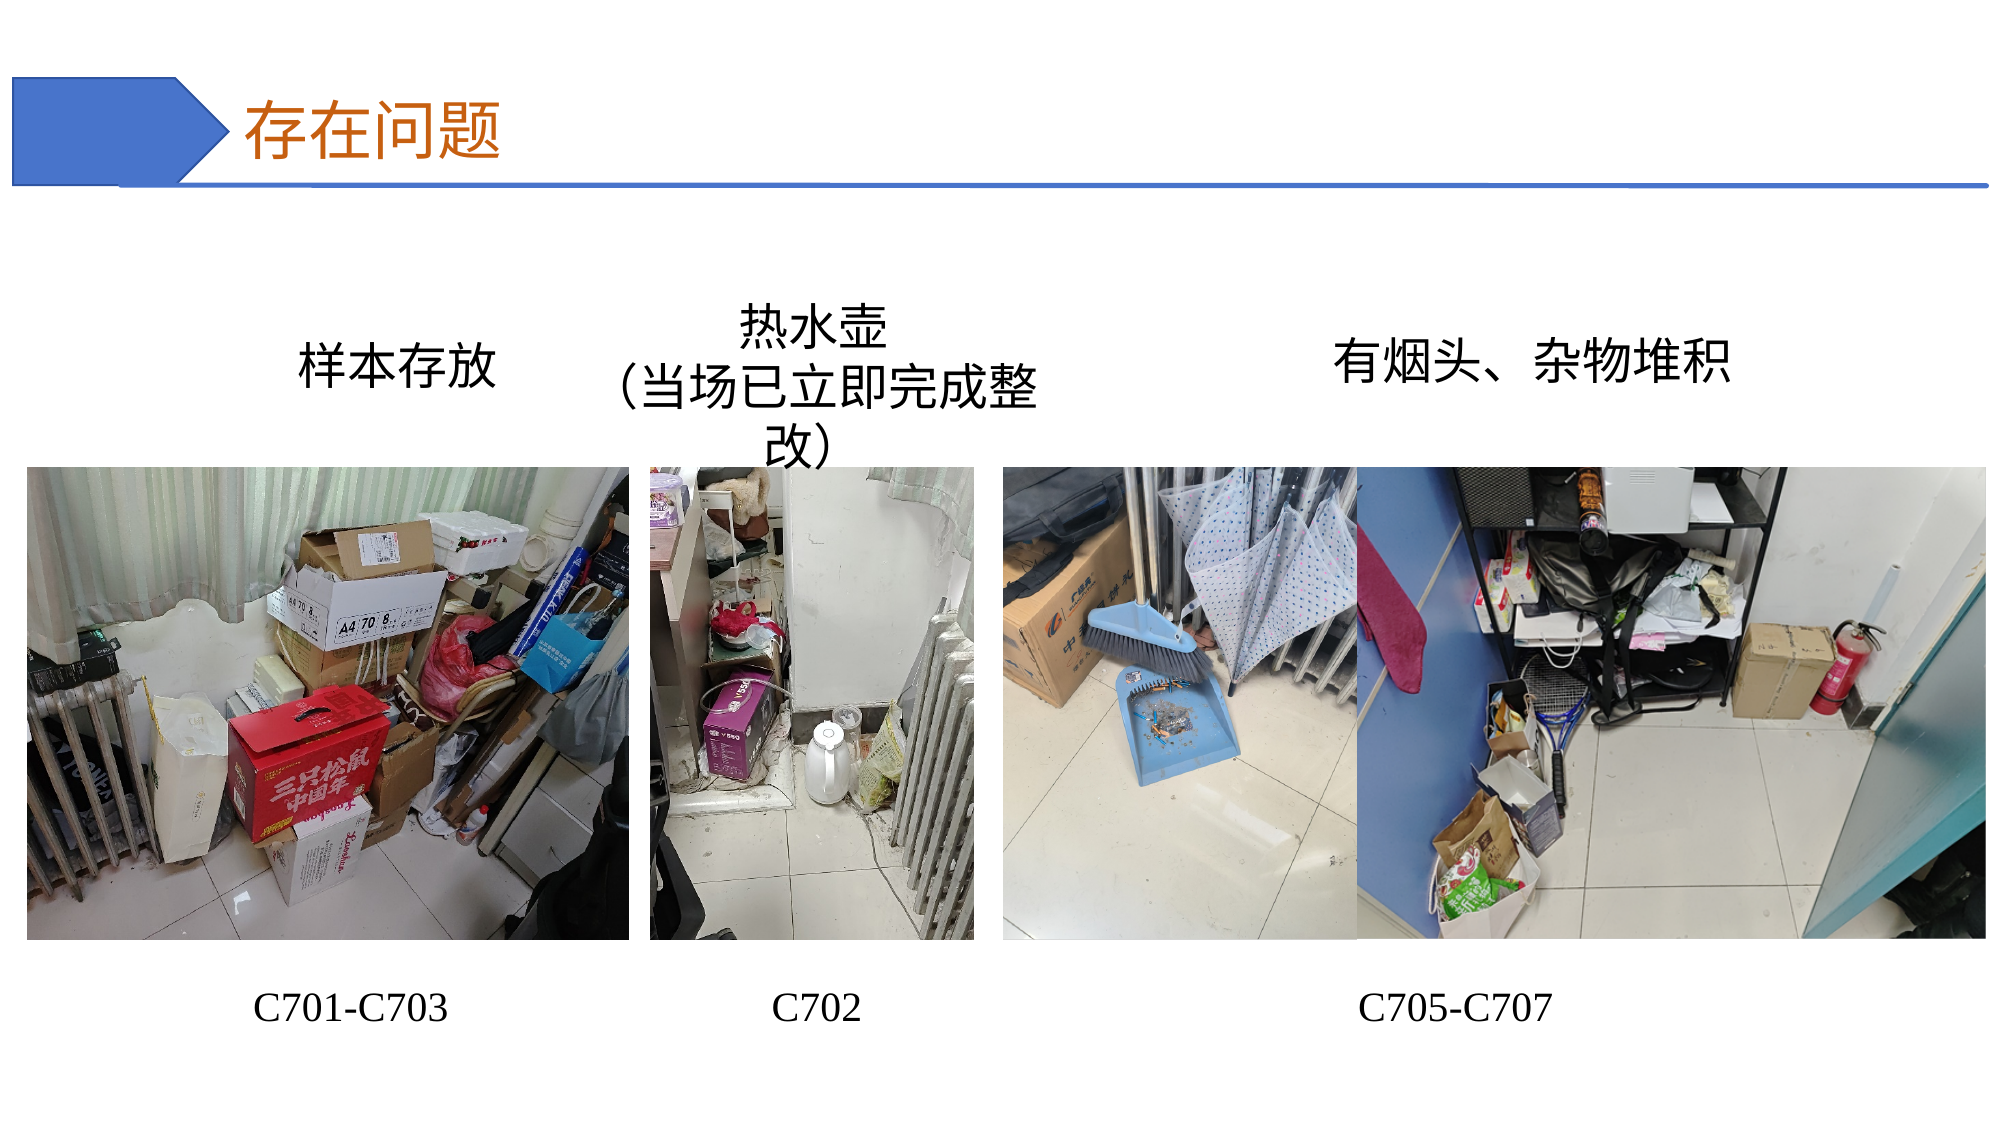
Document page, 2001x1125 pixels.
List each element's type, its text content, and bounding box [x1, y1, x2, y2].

text_box C701-C703 [183, 971, 519, 1037]
text_box 热水壶 （当场已立即完成整改） [534, 288, 1092, 483]
text_box [12, 77, 230, 187]
picture [649, 466, 974, 941]
text_box C702 [649, 971, 985, 1037]
text_box 样本存放 [282, 326, 513, 402]
picture [27, 466, 630, 941]
title 存在问题 [228, 75, 2000, 192]
text_box 有烟头、杂物堆积 [1317, 321, 1748, 397]
picture [1002, 466, 1987, 941]
text_box C705-C707 [1288, 971, 1624, 1037]
